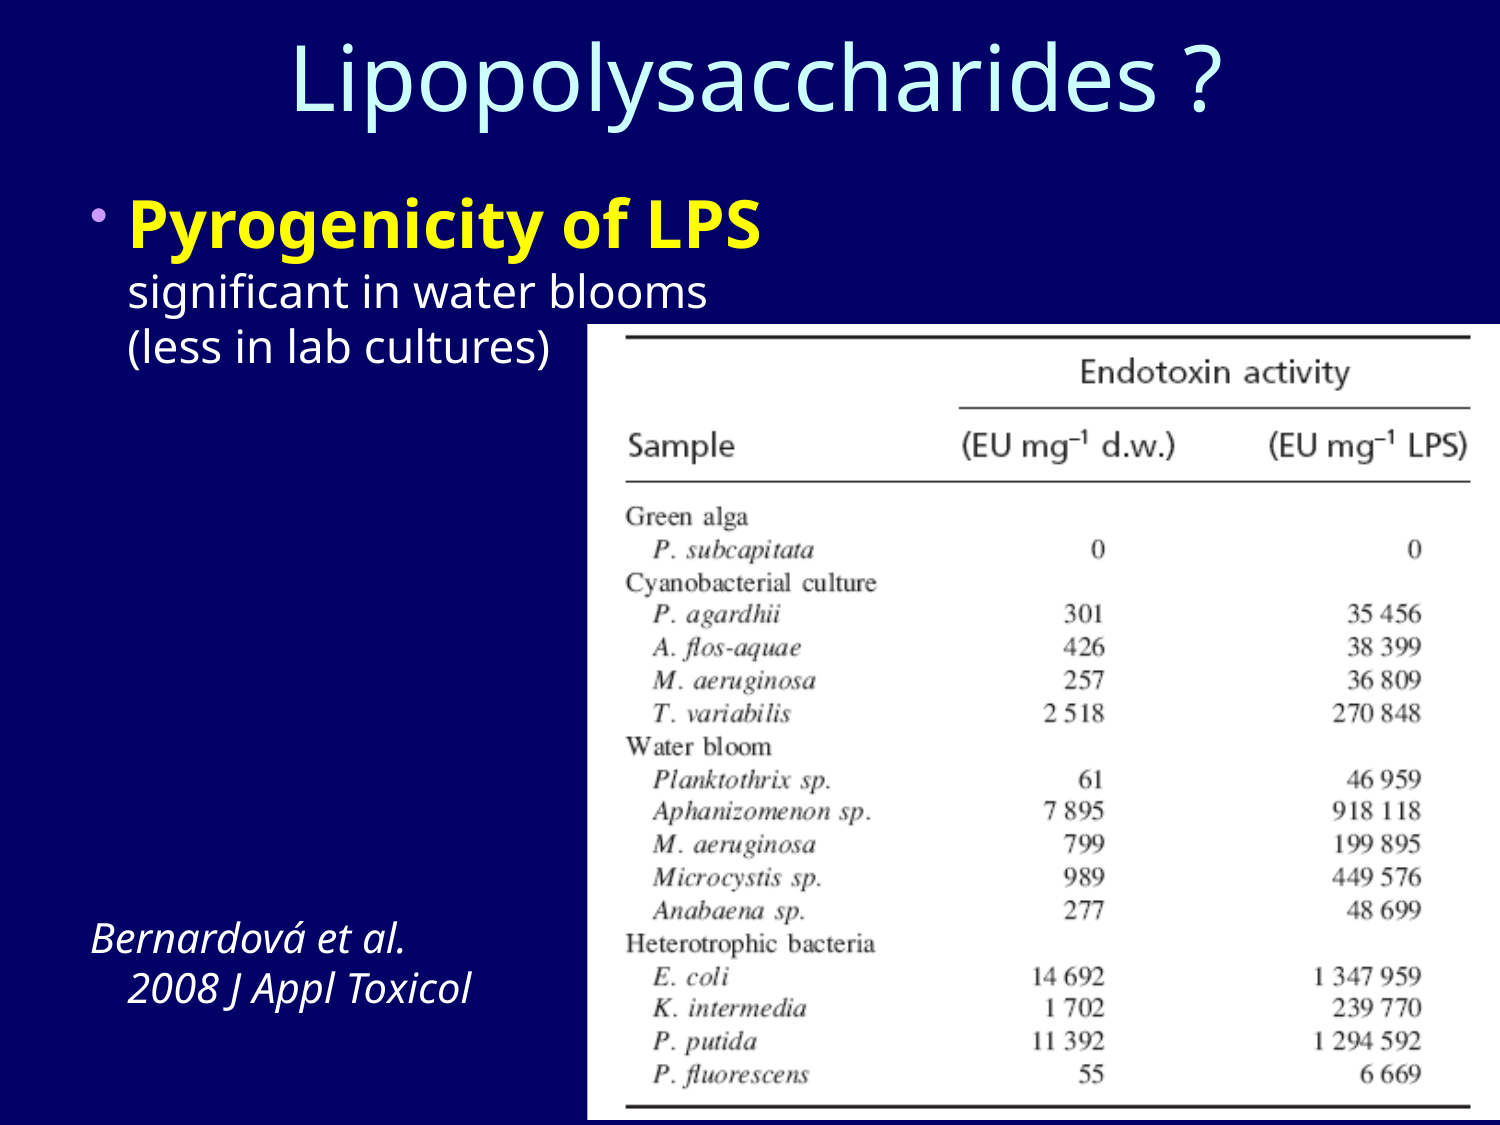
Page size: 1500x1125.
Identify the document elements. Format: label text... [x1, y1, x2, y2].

title Lipopolysaccharides ? [74, 12, 1438, 138]
picture [587, 324, 1500, 1120]
text_box Pyrogenicity of LPS significant in water blooms (less in lab cultures) Bernardová et al. 2008 J Appl Toxicol [0, 174, 1488, 850]
